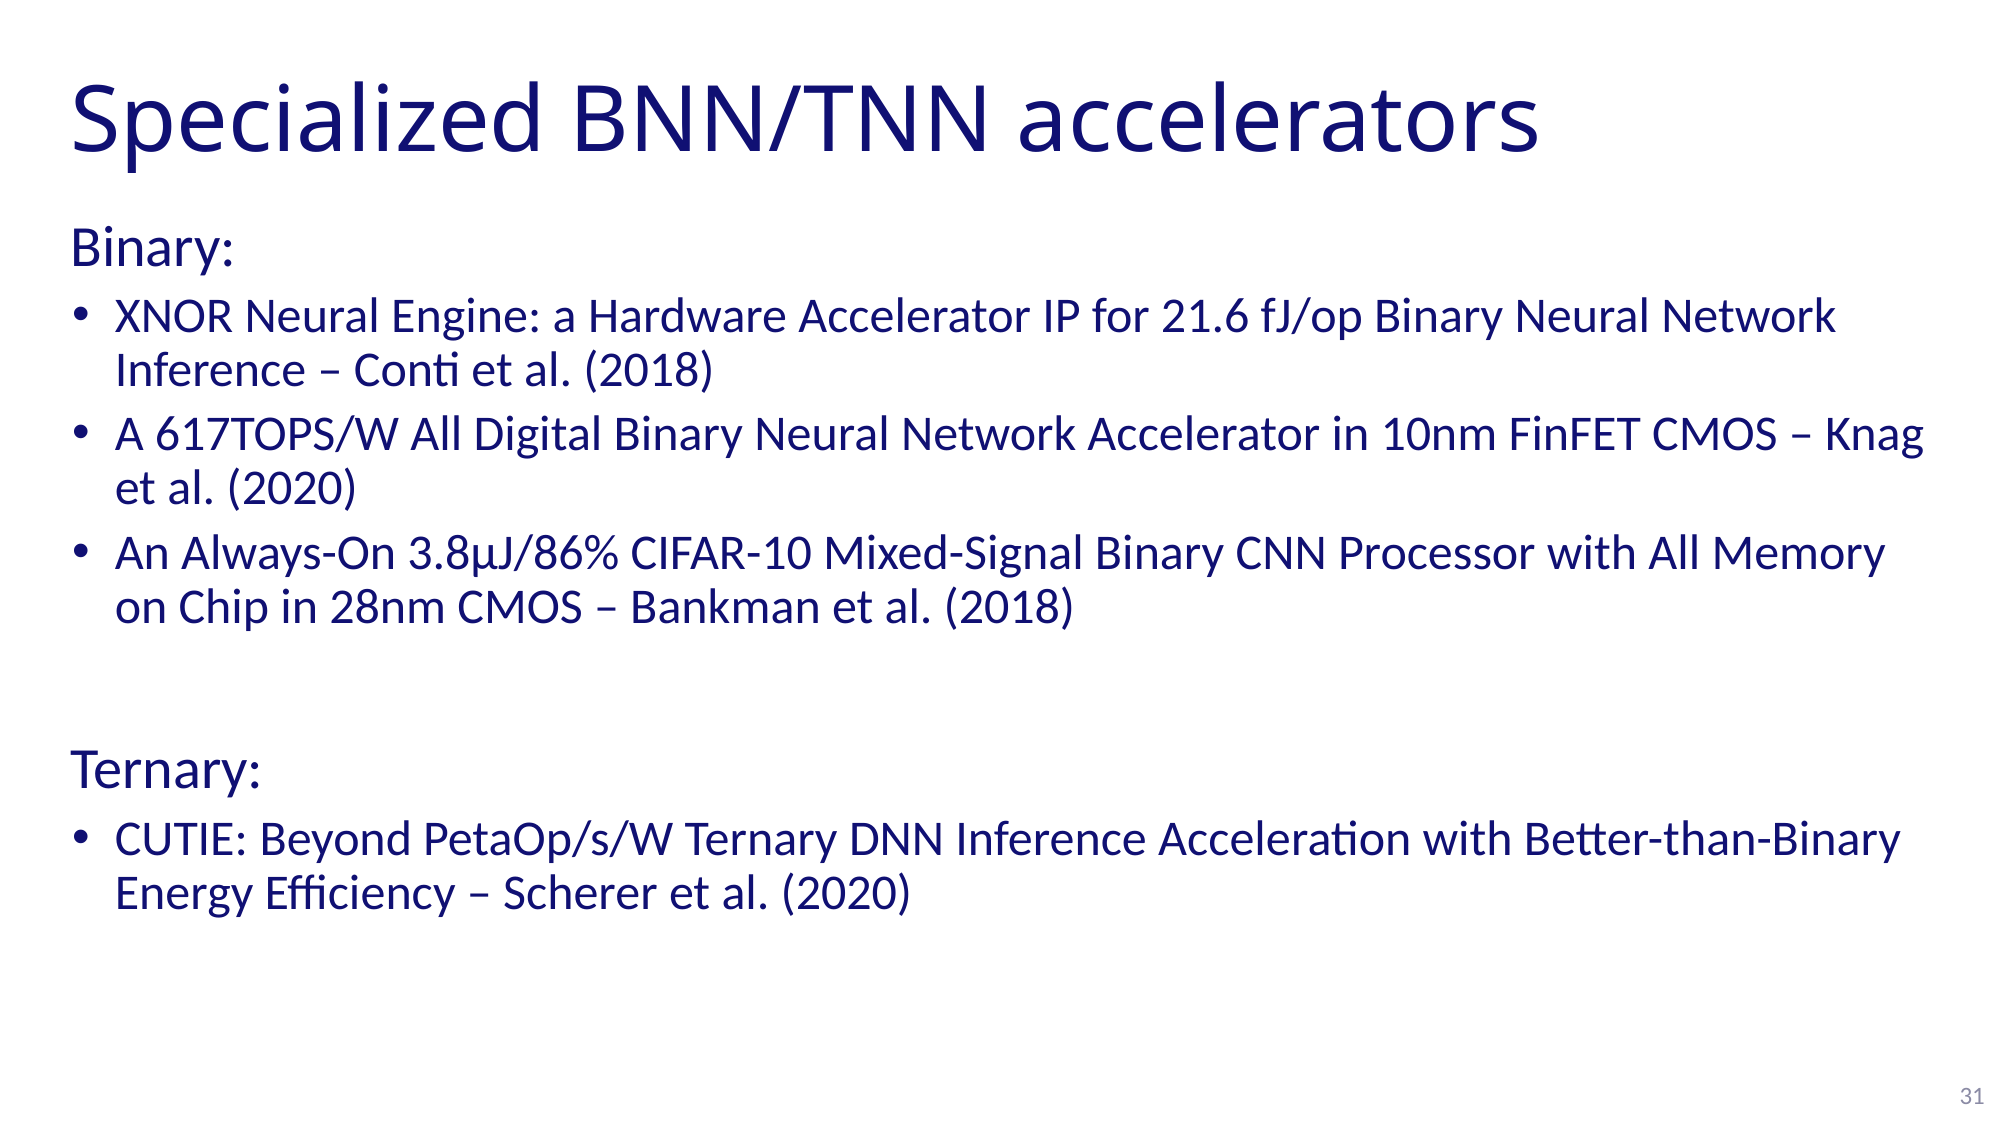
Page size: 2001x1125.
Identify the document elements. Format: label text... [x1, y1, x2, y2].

list Binary: XNOR Neural Engine: a Hardware Accelerator IP for 21.6 fJ/op Binary Neural Network Inference – Conti et al. (2018) A 617TOPS/W All Digital Binary Neural Network Accelerator in 10nm FinFET CMOS – Knag et al. (2020) An Always-On 3.8μJ/86% CIFAR-10 Mixed-Signal Binary CNN Processor with All Memory on Chip in 28nm CMOS – Bankman et al. (2018) Ternary: CUTIE: Beyond PetaOp/s/W Ternary DNN Inference Acceleration with Better-than-Binary Energy Efficiency – Scherer et al. (2020) [55, 208, 1946, 1035]
slide_number 31 [1897, 1065, 2000, 1125]
title Specialized BNN/TNN accelerators [55, 59, 1946, 185]
